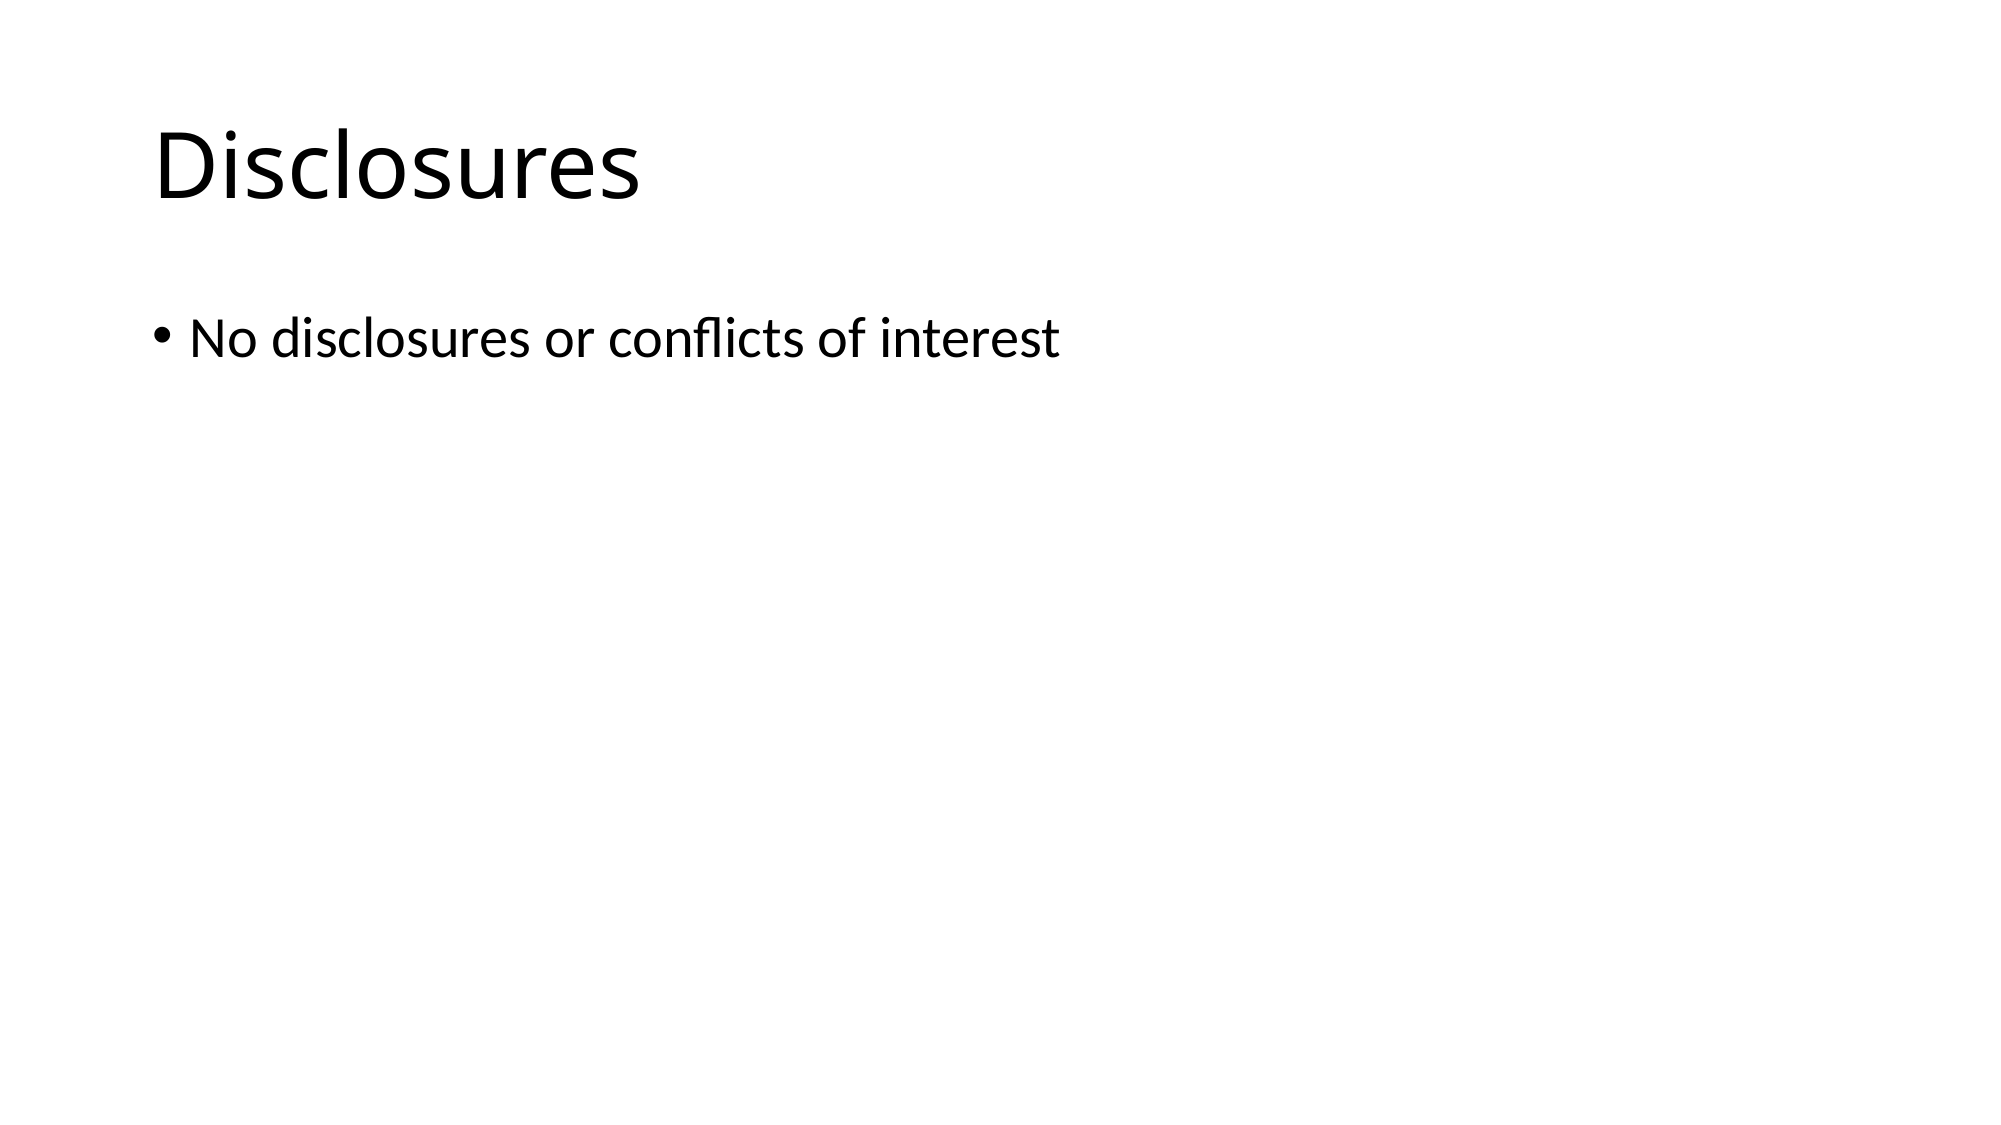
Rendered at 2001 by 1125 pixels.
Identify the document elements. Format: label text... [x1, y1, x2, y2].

title Disclosures [137, 59, 1863, 278]
list No disclosures or conflicts of interest [137, 299, 1863, 1014]
